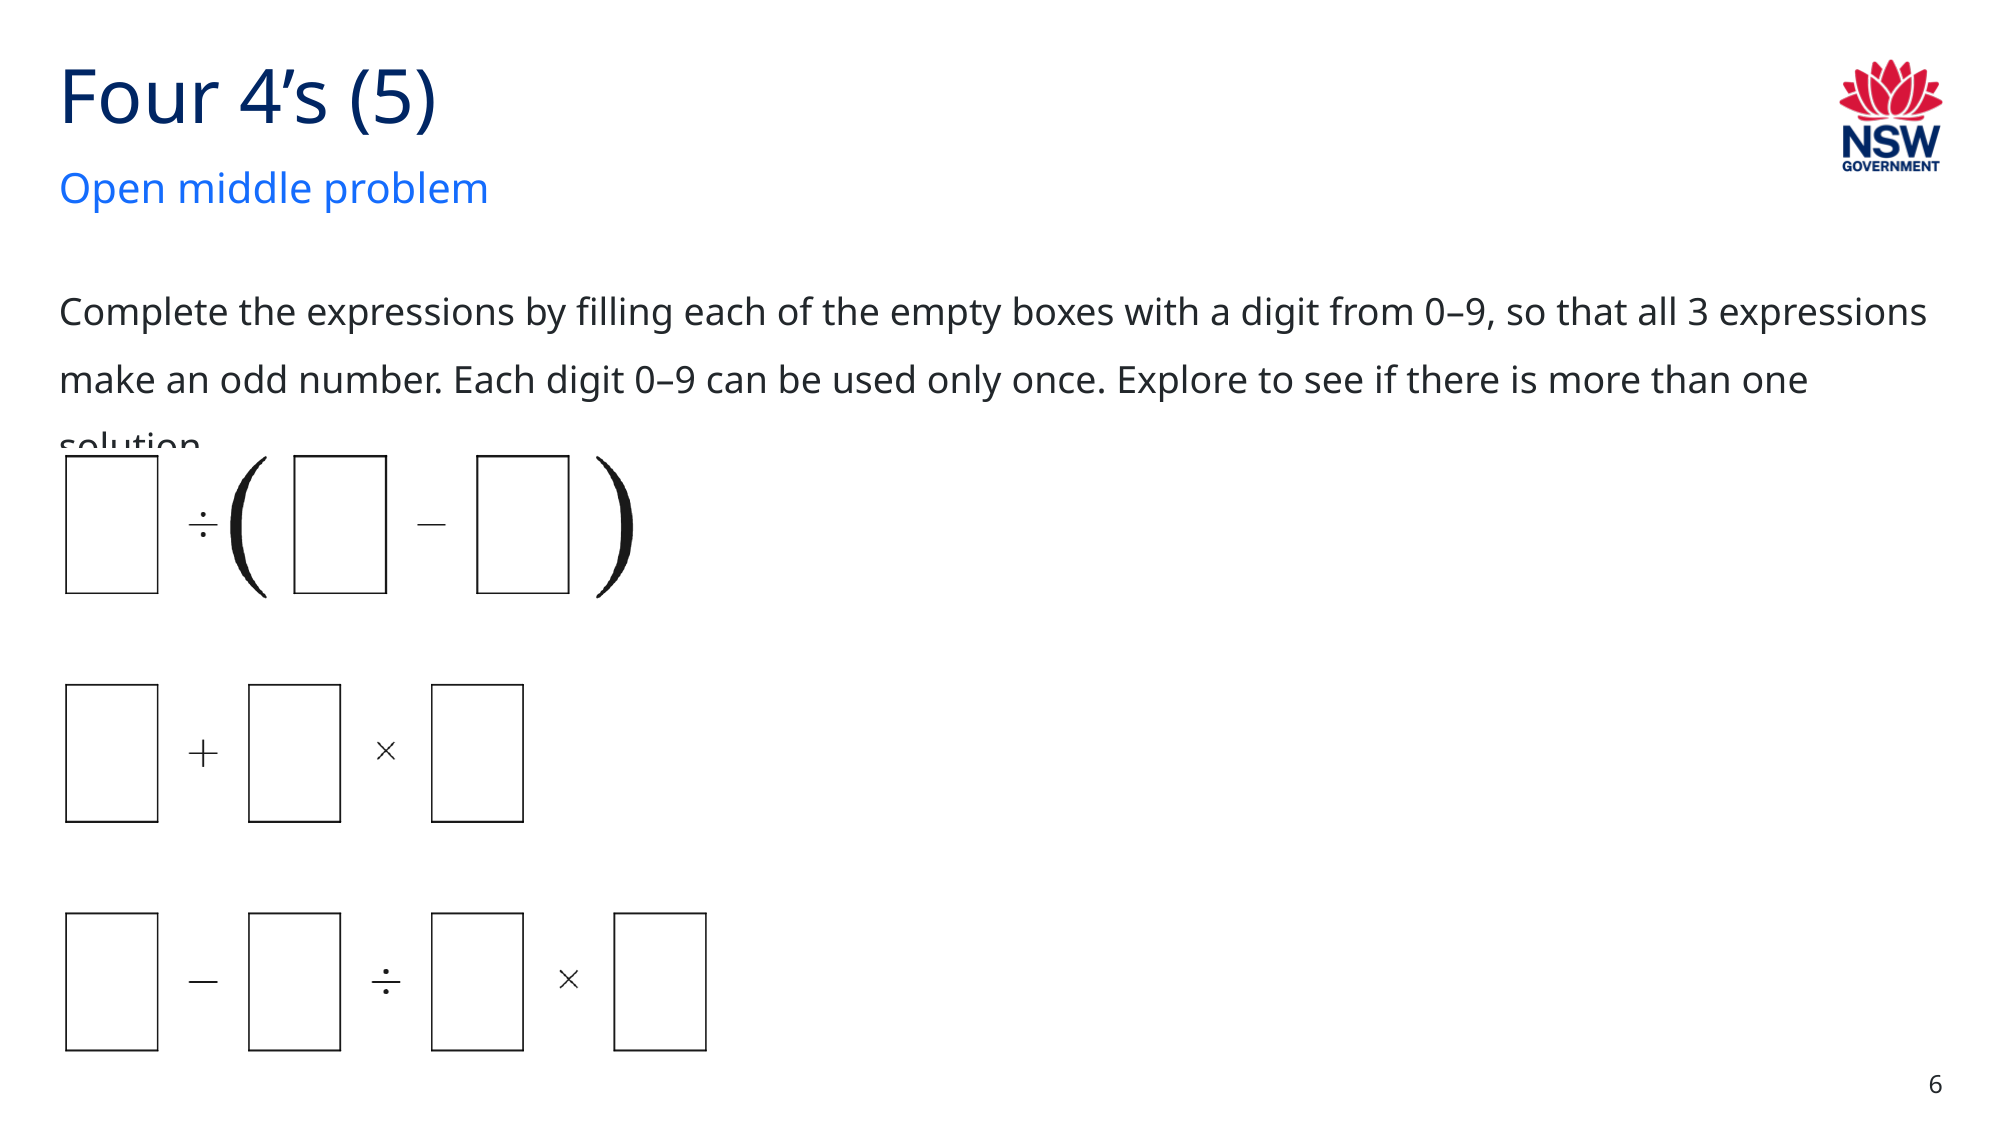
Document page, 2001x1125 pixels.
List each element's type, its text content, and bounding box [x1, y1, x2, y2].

list Open middle problem [59, 161, 1713, 212]
picture [1839, 59, 1943, 172]
slide_number 6 [1824, 1068, 1943, 1099]
picture [58, 448, 712, 1058]
list Complete the expressions by filling each of the empty boxes with a digit from 0–9, so that all 3 expressions make an odd number. Each digit 0–9 can be used only once. Explore to see if there is more than one solution. [59, 265, 1957, 412]
title Four 4’s (5) [59, 59, 1713, 149]
